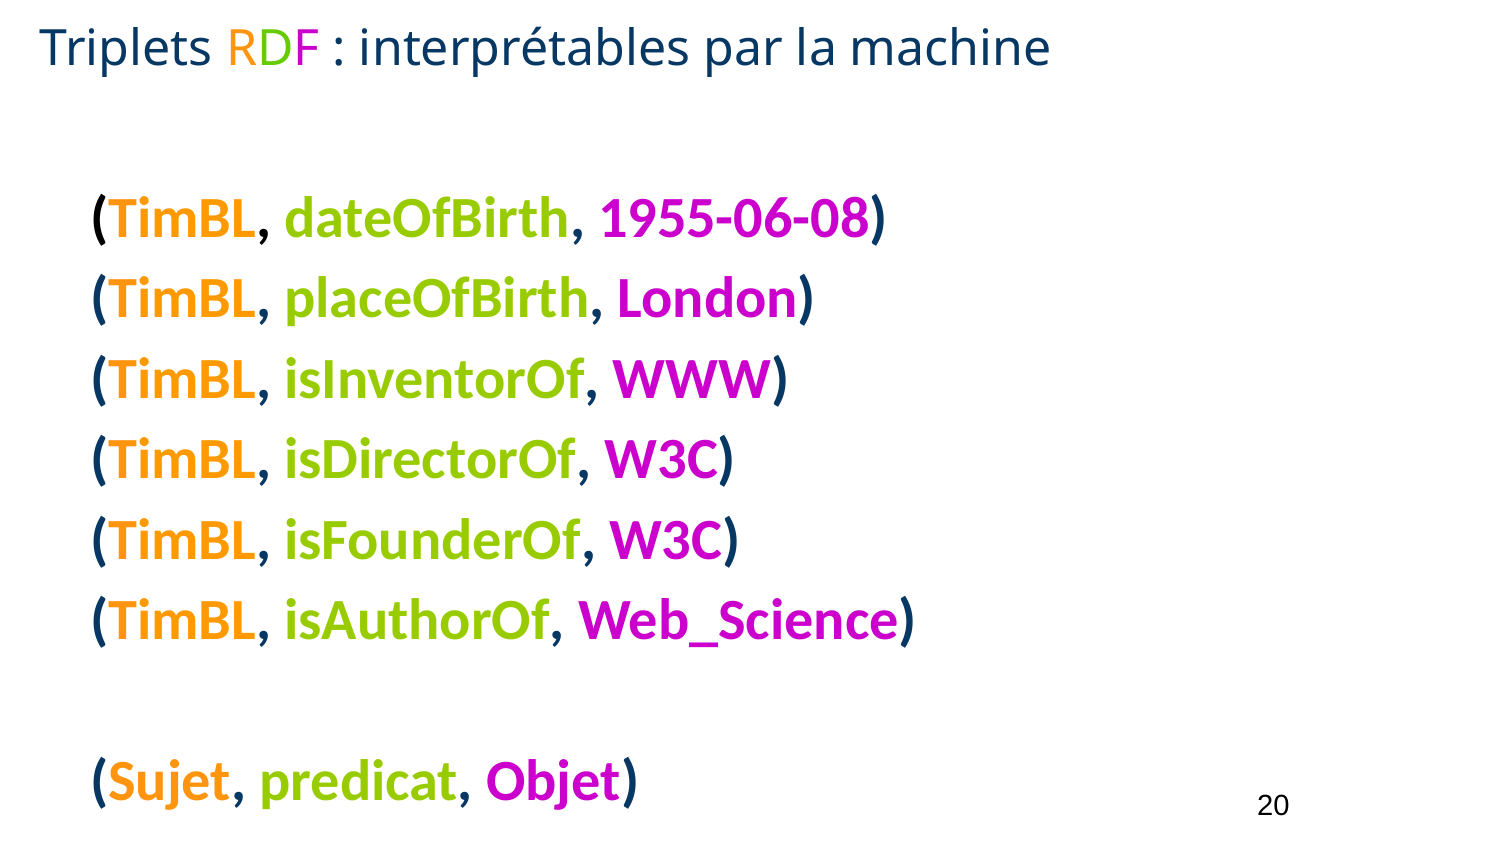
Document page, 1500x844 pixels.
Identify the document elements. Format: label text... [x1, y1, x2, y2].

list (TimBL, dateOfBirth, 1955-06-08) (TimBL, placeOfBirth, London) (TimBL, isInventorOf, WWW) (TimBL, isDirectorOf, W3C) (TimBL, isFounderOf, W3C) (TimBL, isAuthorOf, Web_Science) (Sujet, predicat, Objet) [75, 153, 1425, 809]
slide_number 20 [1241, 771, 1332, 836]
title Triplets RDF : interprétables par la machine [24, 0, 1420, 96]
